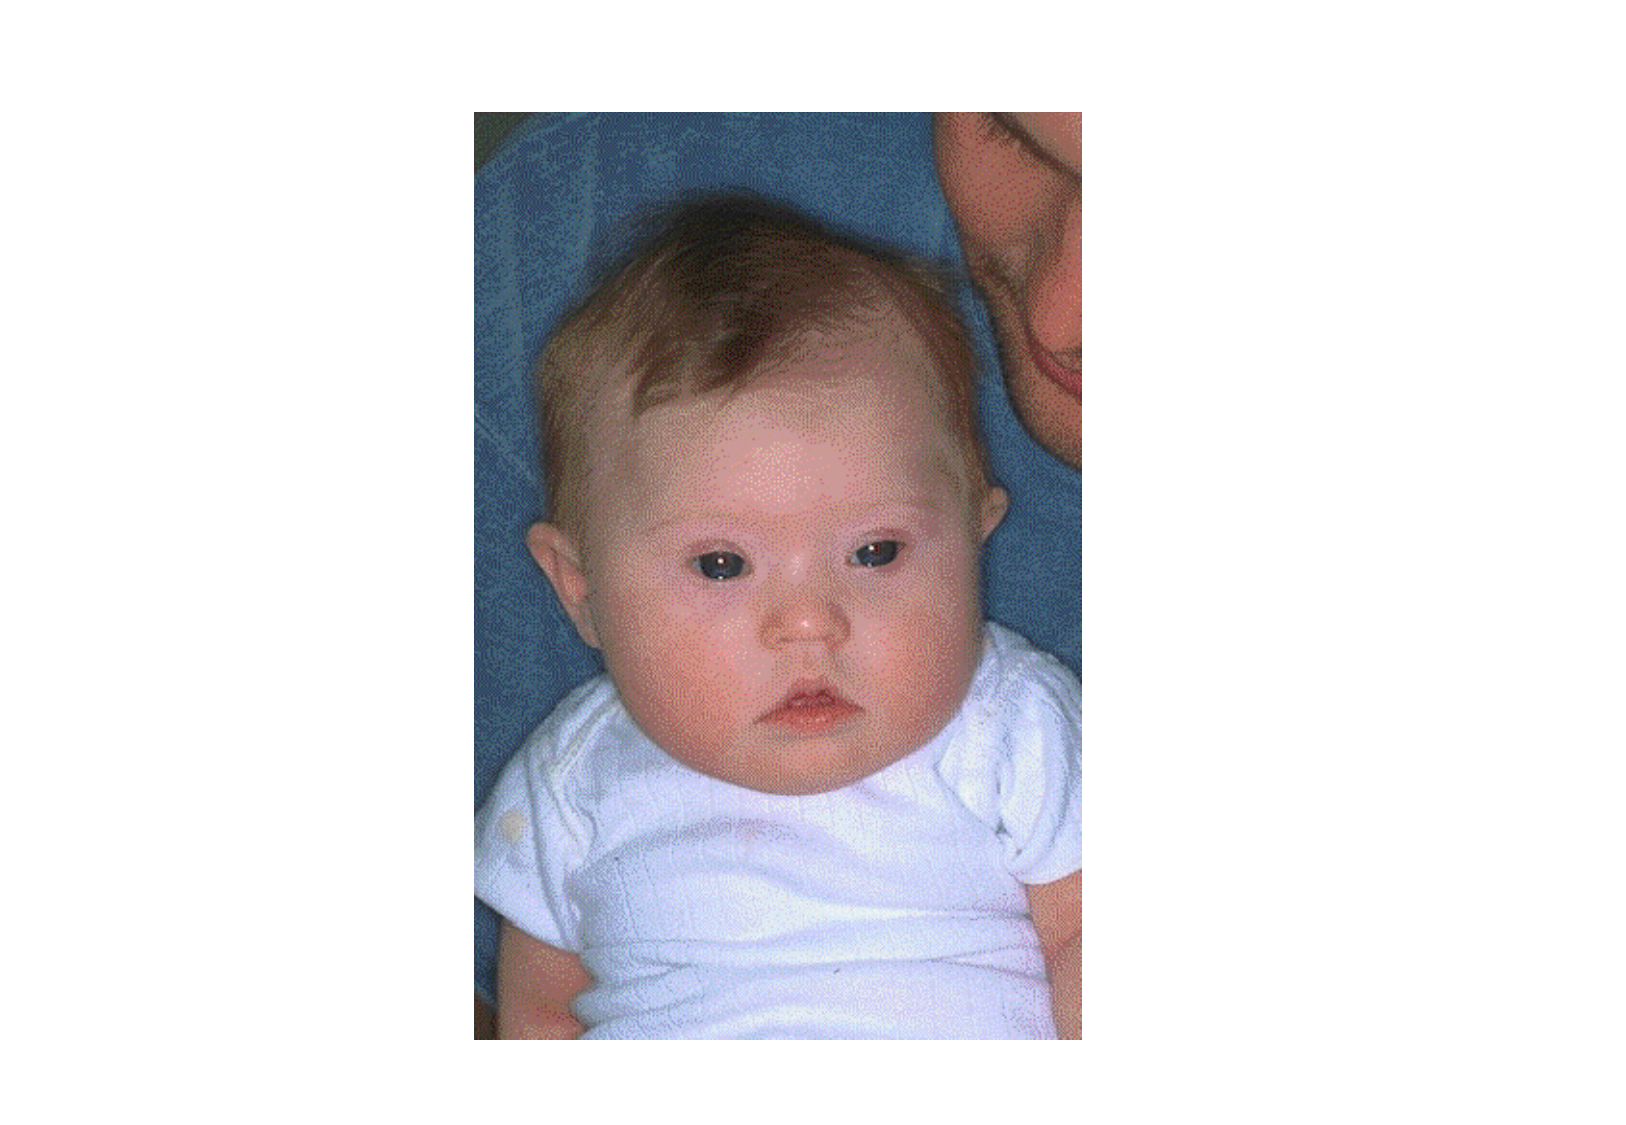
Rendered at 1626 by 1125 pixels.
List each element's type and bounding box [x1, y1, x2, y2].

picture [474, 112, 1082, 1040]
